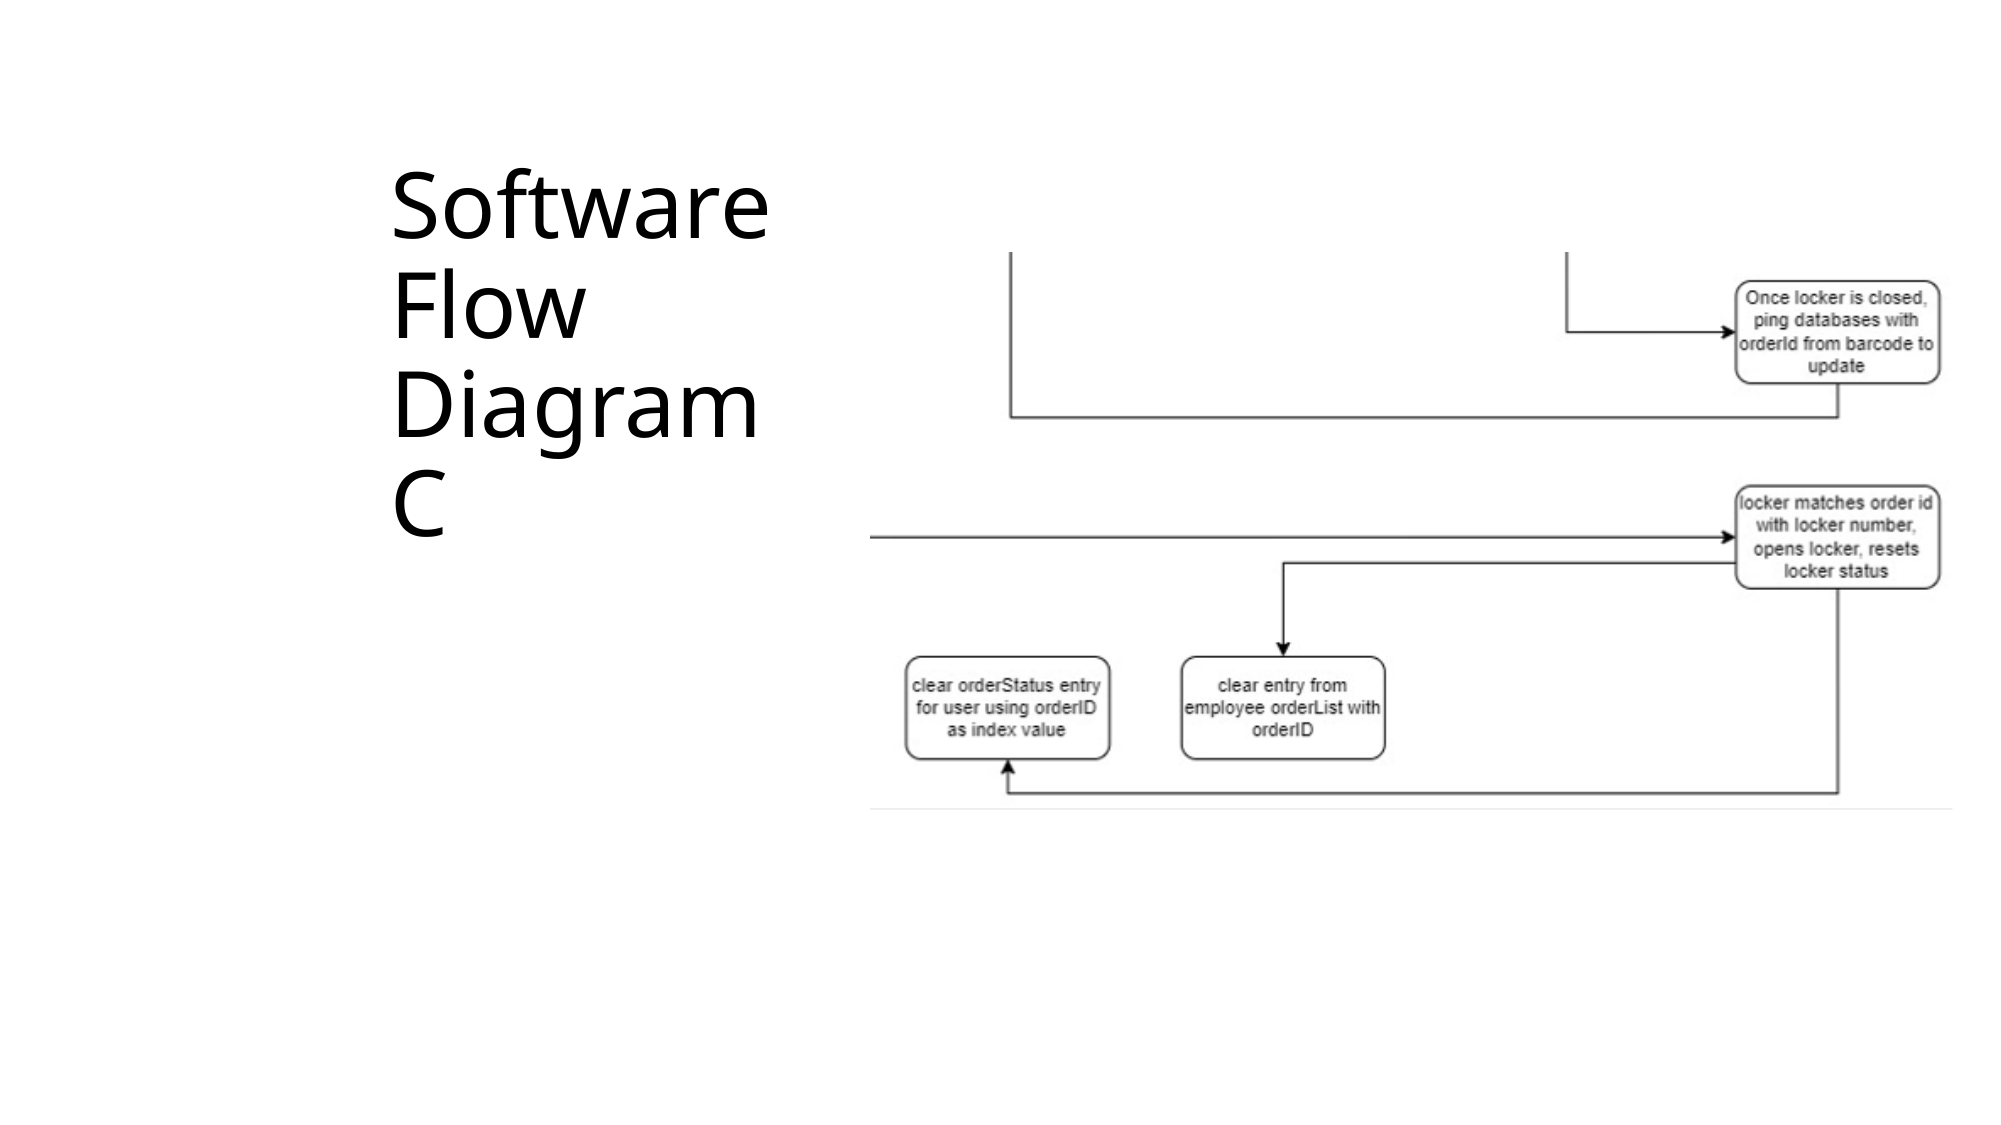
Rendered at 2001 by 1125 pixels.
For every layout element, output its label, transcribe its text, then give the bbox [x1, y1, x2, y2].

title Software Flow Diagram C [375, 115, 870, 601]
picture [870, 252, 1953, 814]
